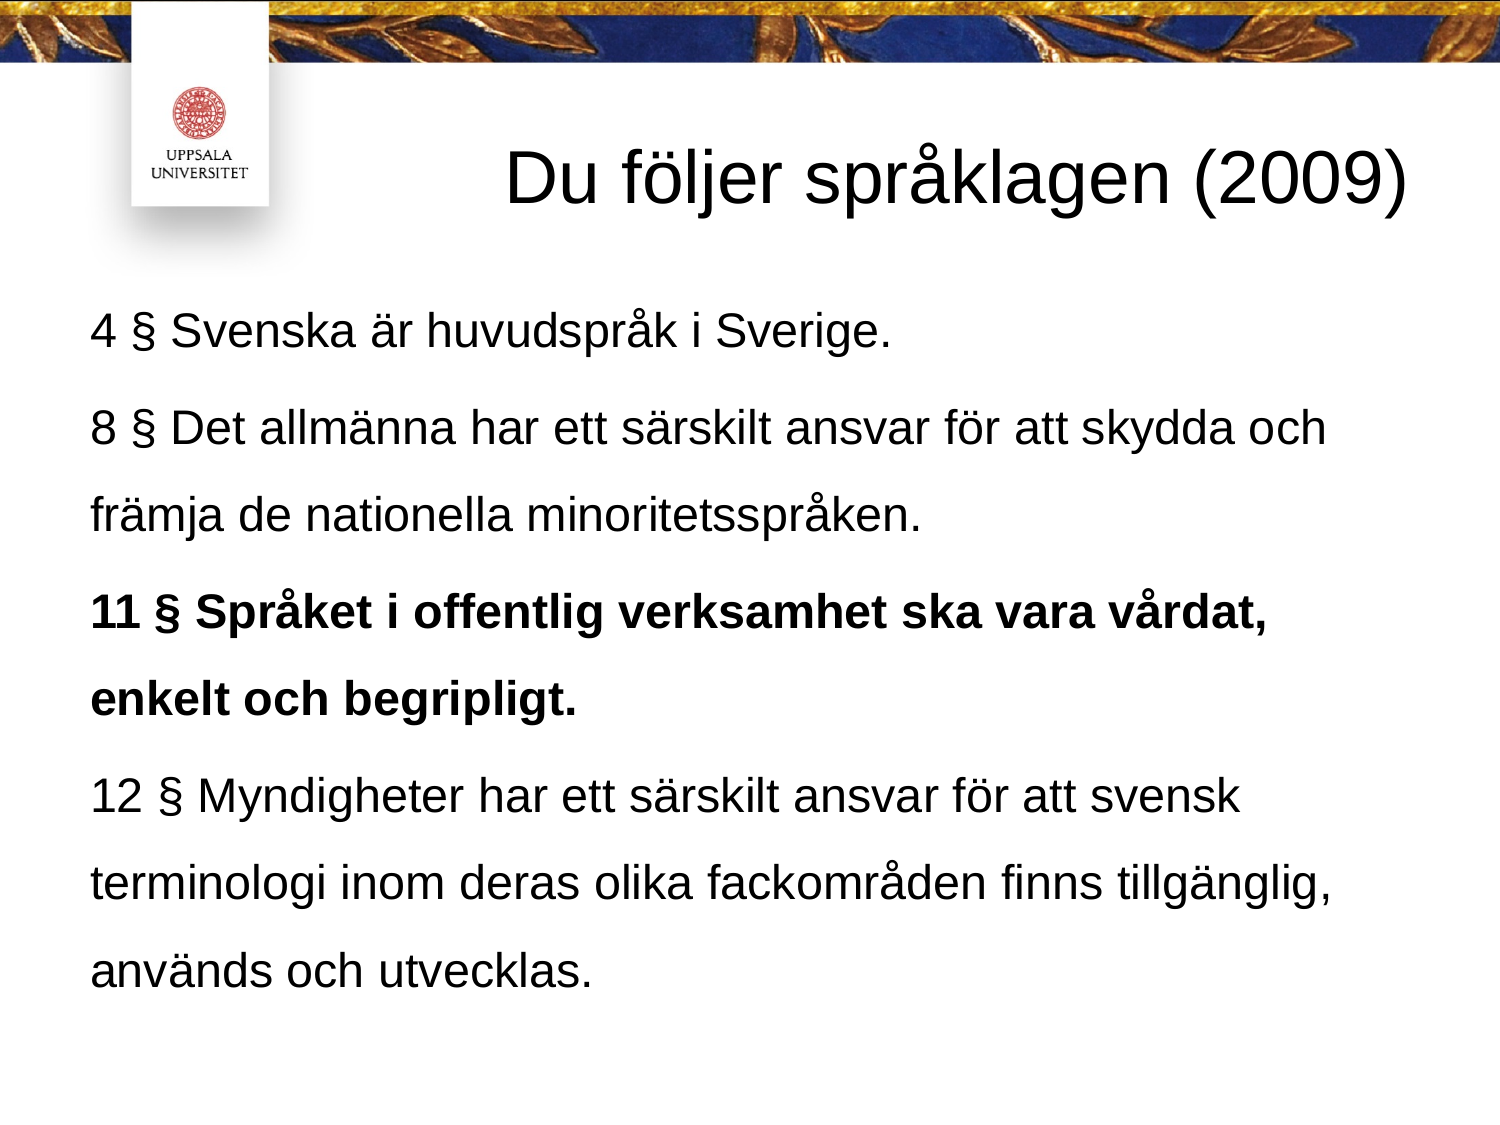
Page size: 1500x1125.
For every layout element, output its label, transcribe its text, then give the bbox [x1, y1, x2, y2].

picture [0, 0, 1500, 1125]
title Du följer språklagen (2009) [324, 79, 1425, 262]
list 4 § Svenska är huvudspråk i Sverige. 8 § Det allmänna har ett särskilt ansvar för att skydda och främja de nationella minoritetsspråken. 11 § Språket i offentlig verksamhet ska vara vårdat, enkelt och begripligt. 12 § Myndigheter har ett särskilt ansvar för att svensk terminologi inom deras olika fackområden finns tillgänglig, används och utvecklas. [75, 262, 1425, 1005]
